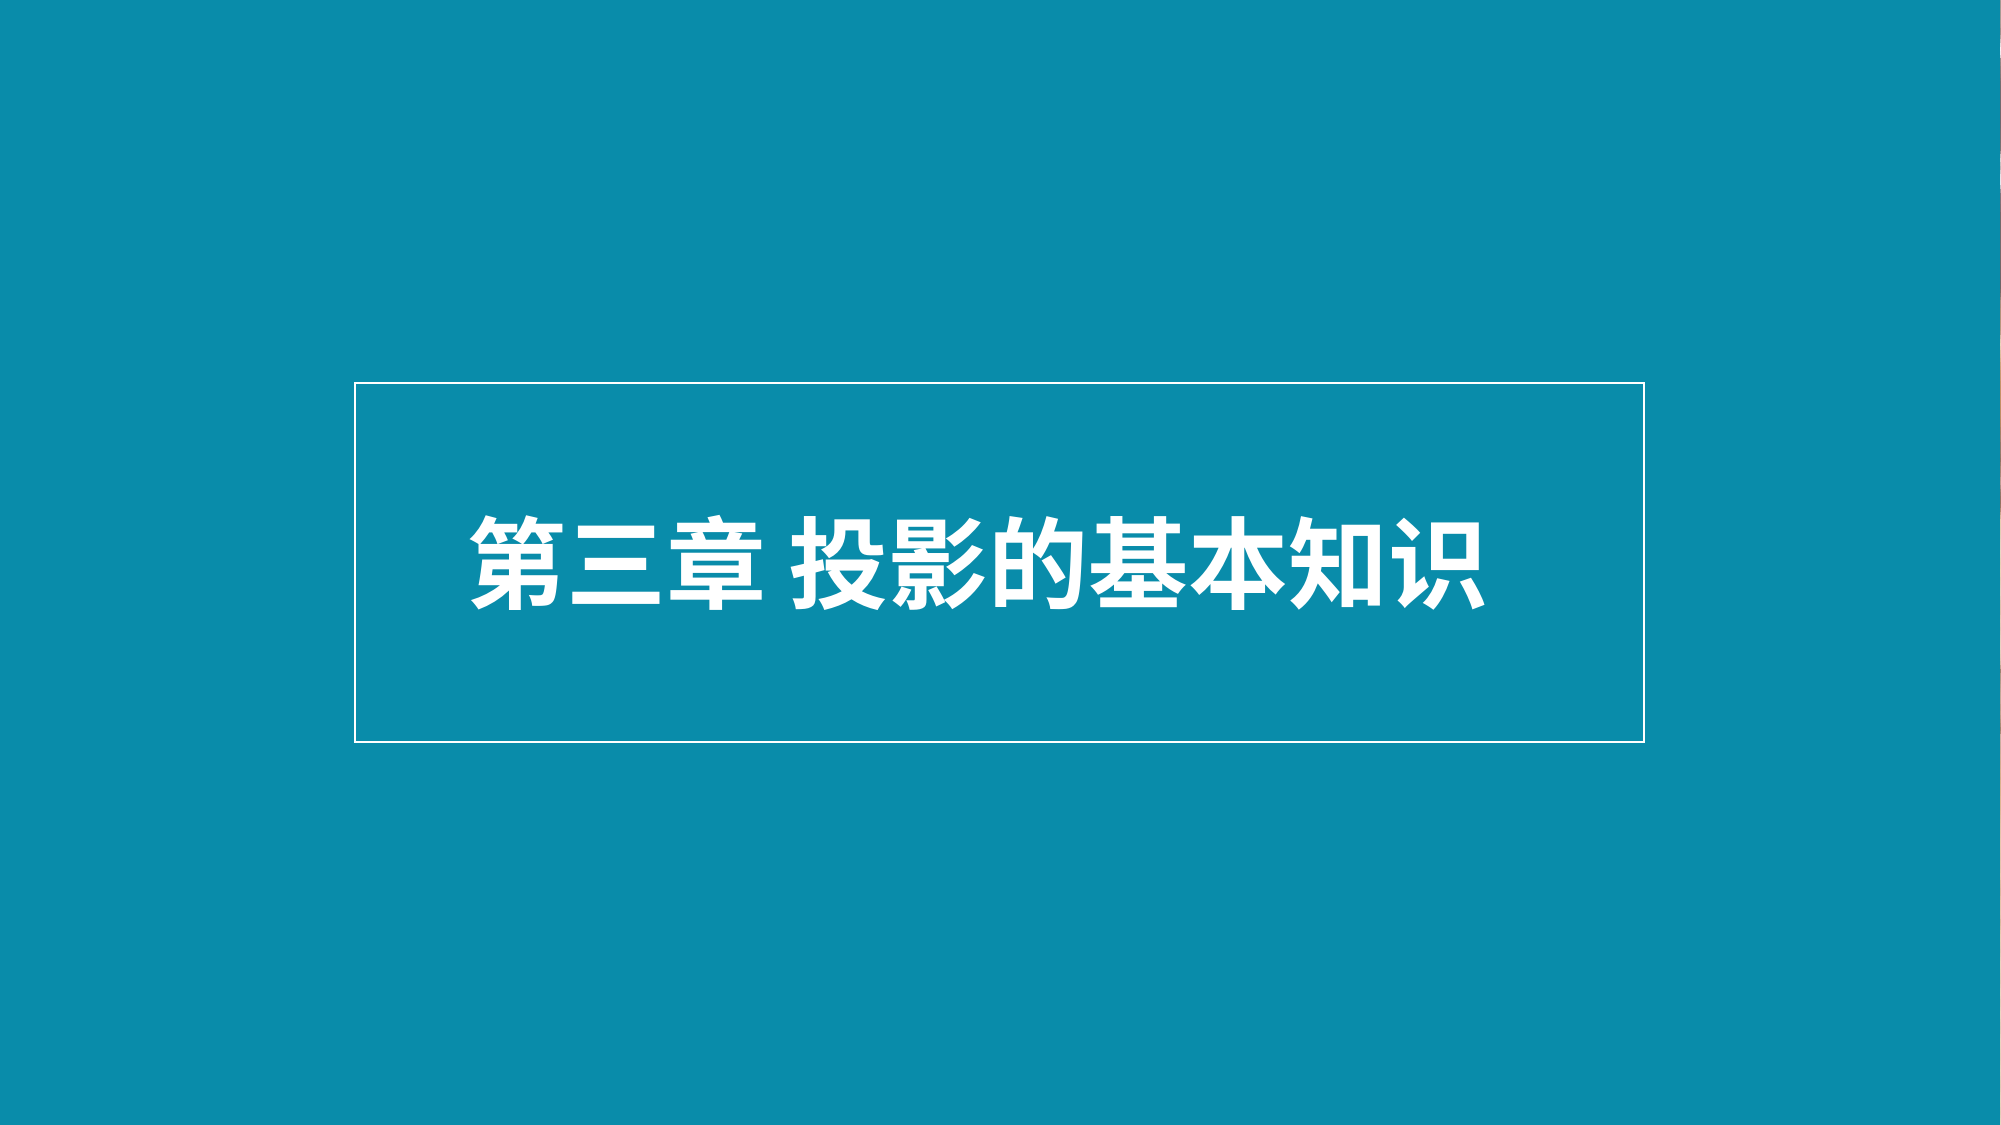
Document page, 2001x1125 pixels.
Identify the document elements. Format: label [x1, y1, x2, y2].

picture [1393, 547, 1428, 606]
picture [894, 566, 984, 609]
picture [1192, 517, 1283, 609]
picture [1291, 517, 1338, 608]
picture [1342, 525, 1379, 607]
picture [1432, 523, 1478, 570]
picture [578, 526, 654, 537]
picture [948, 546, 981, 574]
picture [585, 558, 646, 569]
picture [573, 592, 659, 603]
picture [671, 553, 761, 609]
picture [893, 519, 979, 562]
picture [792, 517, 884, 609]
picture [996, 517, 1082, 609]
picture [471, 516, 562, 609]
picture [1092, 517, 1184, 607]
picture [1424, 579, 1449, 608]
picture [671, 516, 761, 549]
picture [1043, 556, 1064, 582]
picture [1398, 519, 1419, 539]
picture [1461, 579, 1483, 608]
